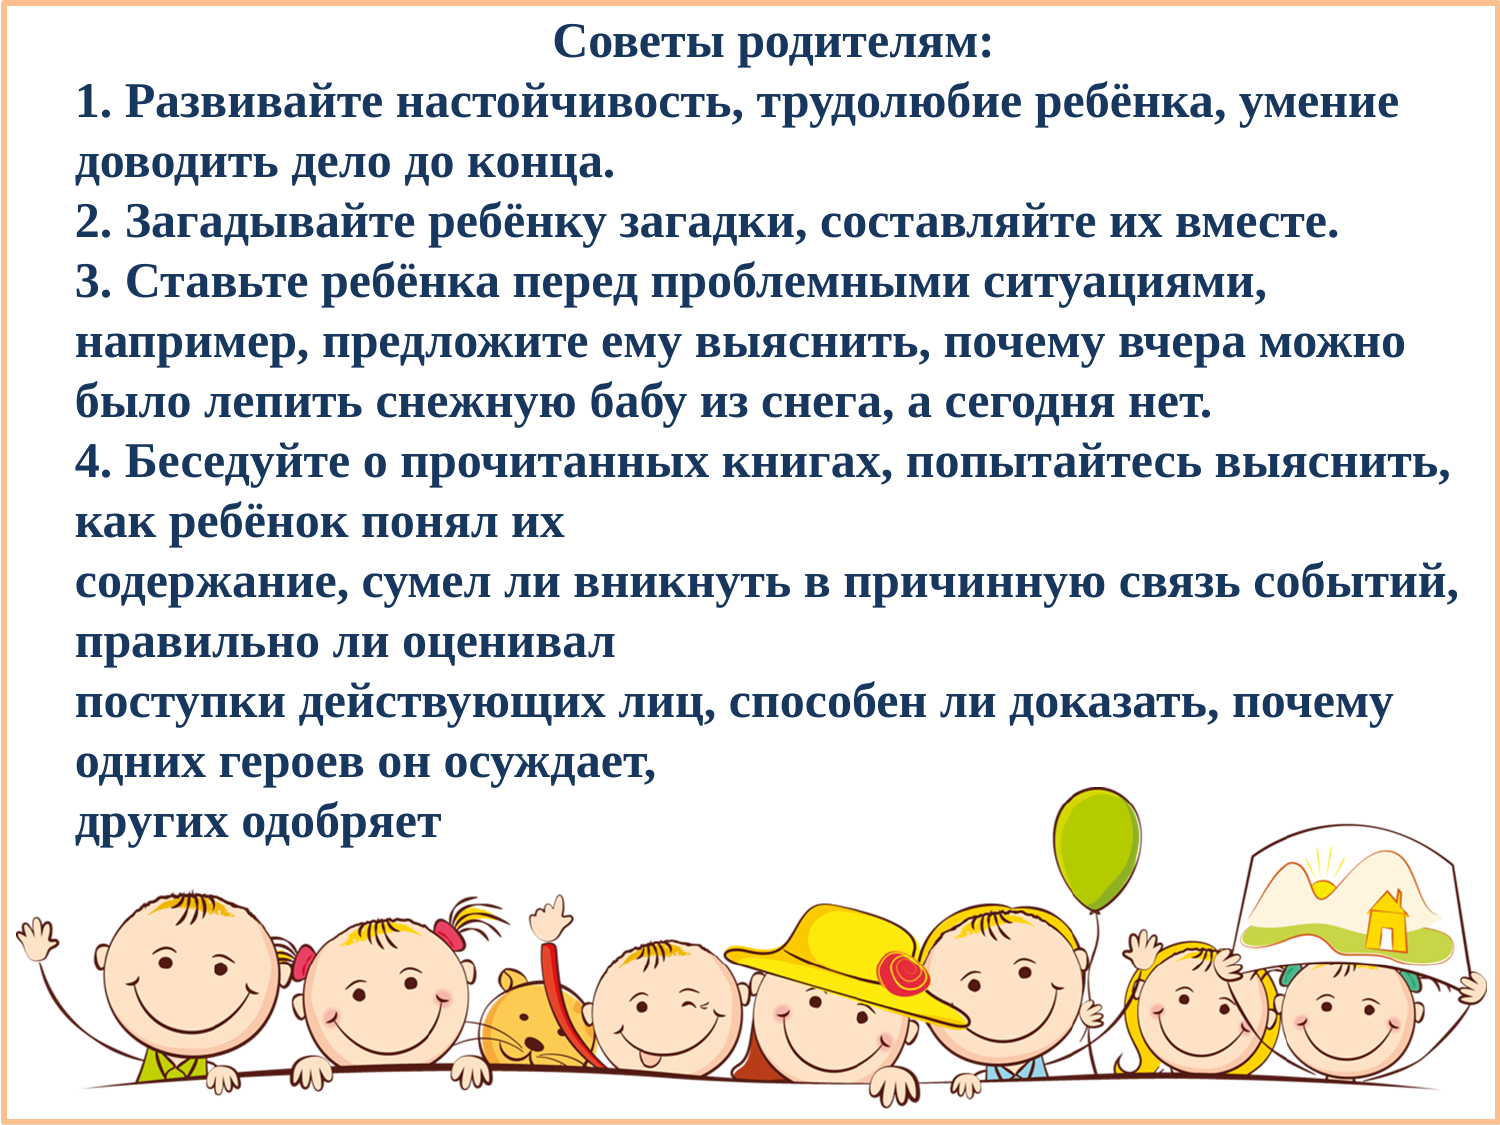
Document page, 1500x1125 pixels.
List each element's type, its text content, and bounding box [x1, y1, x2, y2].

text_box Советы родителям: 1. Развивайте настойчивость, трудолюбие ребёнка, умение доводить дело до конца. 2. Загадывайте ребёнку загадки, составляйте их вместе. 3. Ставьте ребёнка перед проблемными ситуациями, например, предложите ему выяснить, почему вчера можно было лепить снежную бабу из снега, а сегодня нет. 4. Беседуйте о прочитанных книгах, попытайтесь выяснить, как ребёнок понял их содержание, сумел ли вникнуть в причинную связь событий, правильно ли оценивал поступки действующих лиц, способен ли доказать, почему одних героев он осуждает, других одобряет [59, 0, 1500, 975]
picture [0, 0, 1500, 1125]
